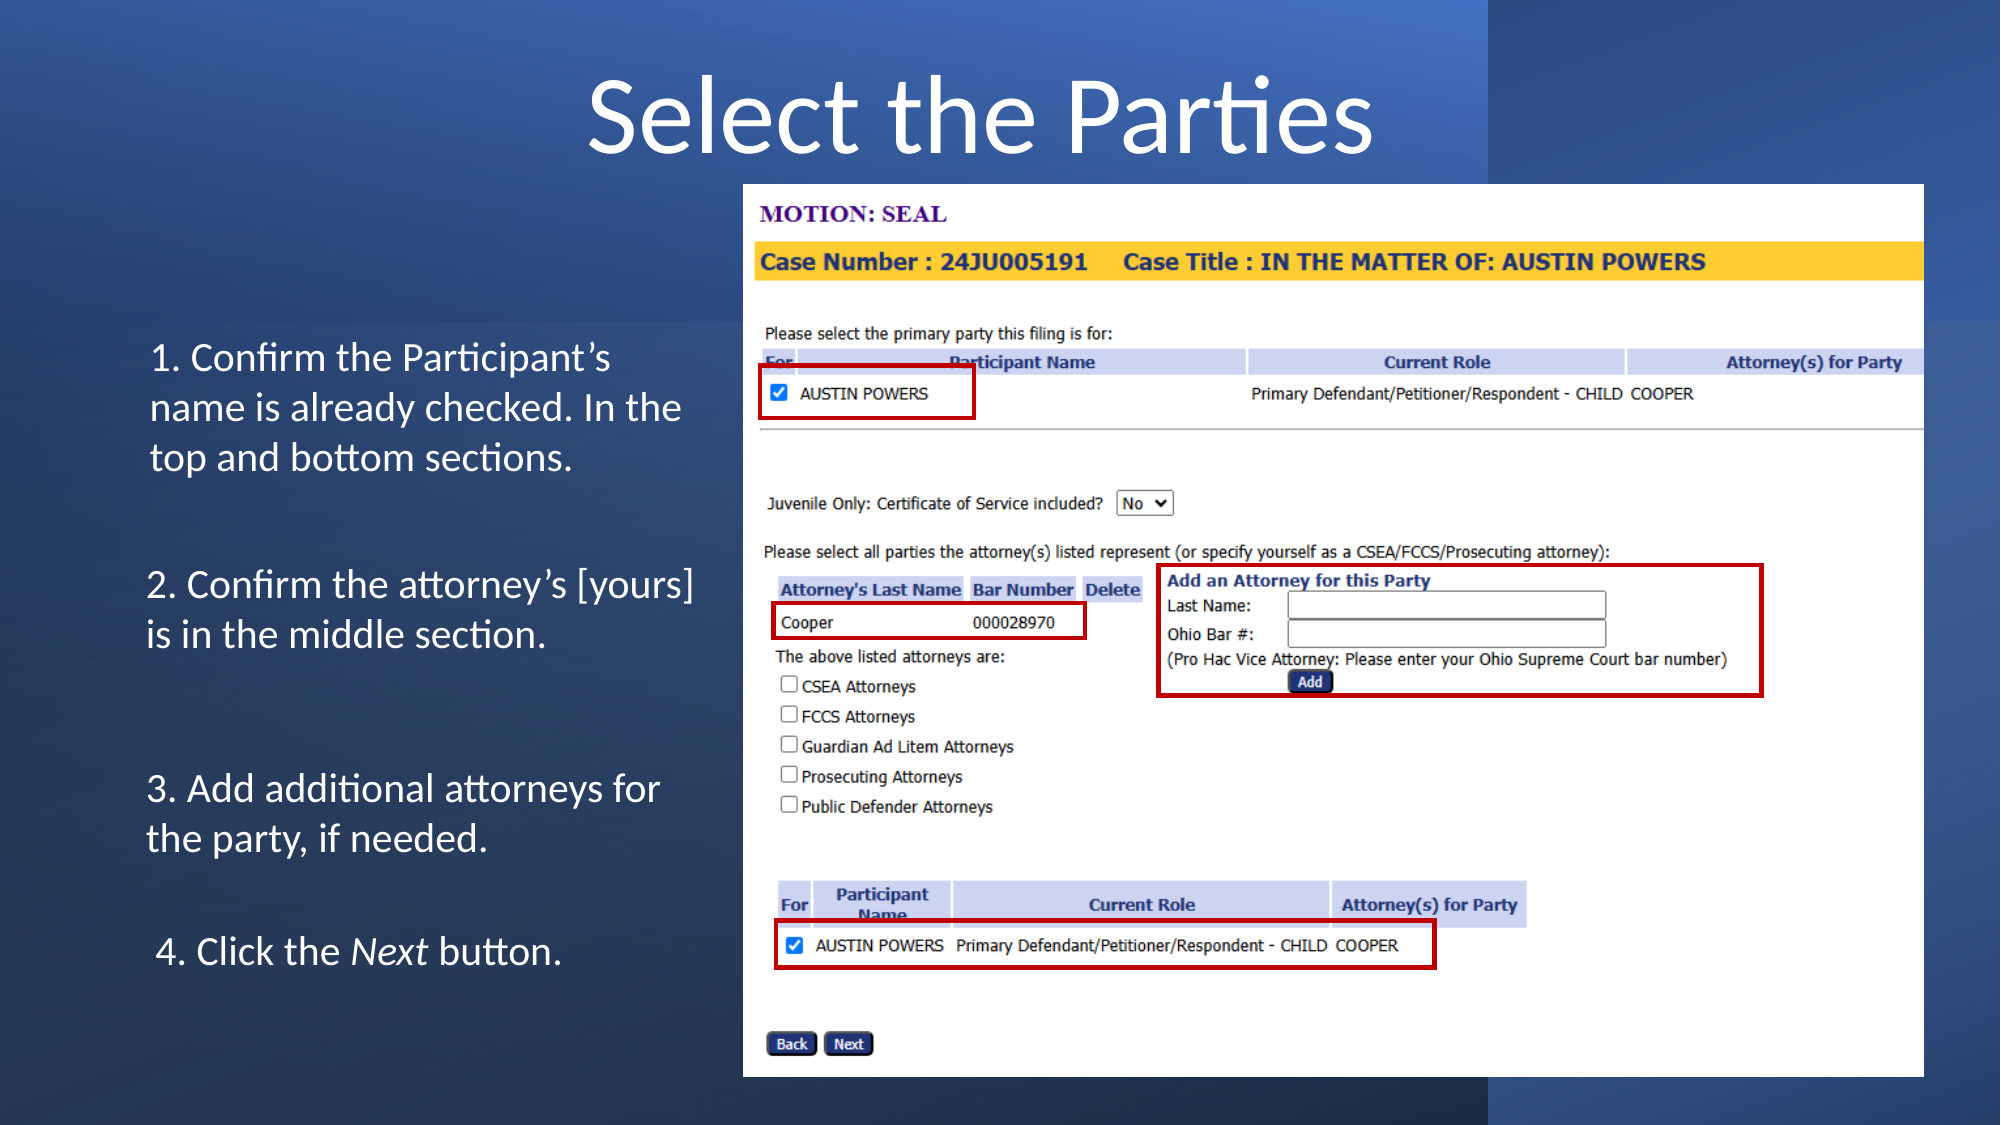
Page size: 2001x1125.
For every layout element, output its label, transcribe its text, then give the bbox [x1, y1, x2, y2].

text_box [1489, 0, 2000, 321]
text_box [0, 0, 1489, 321]
text_box [0, 321, 2000, 1125]
picture [743, 184, 1924, 1077]
text_box 4. Click the Next button. [140, 916, 724, 981]
text_box 2. Confirm the attorney’s [yours] is in the middle section. [131, 549, 715, 665]
text_box Select the Parties [571, 33, 1392, 184]
text_box 3. Add additional attorneys for the party, if needed. [131, 752, 715, 868]
text_box 1. Confirm the Participant’s name is already checked. In the top and bottom sections. [134, 322, 718, 487]
